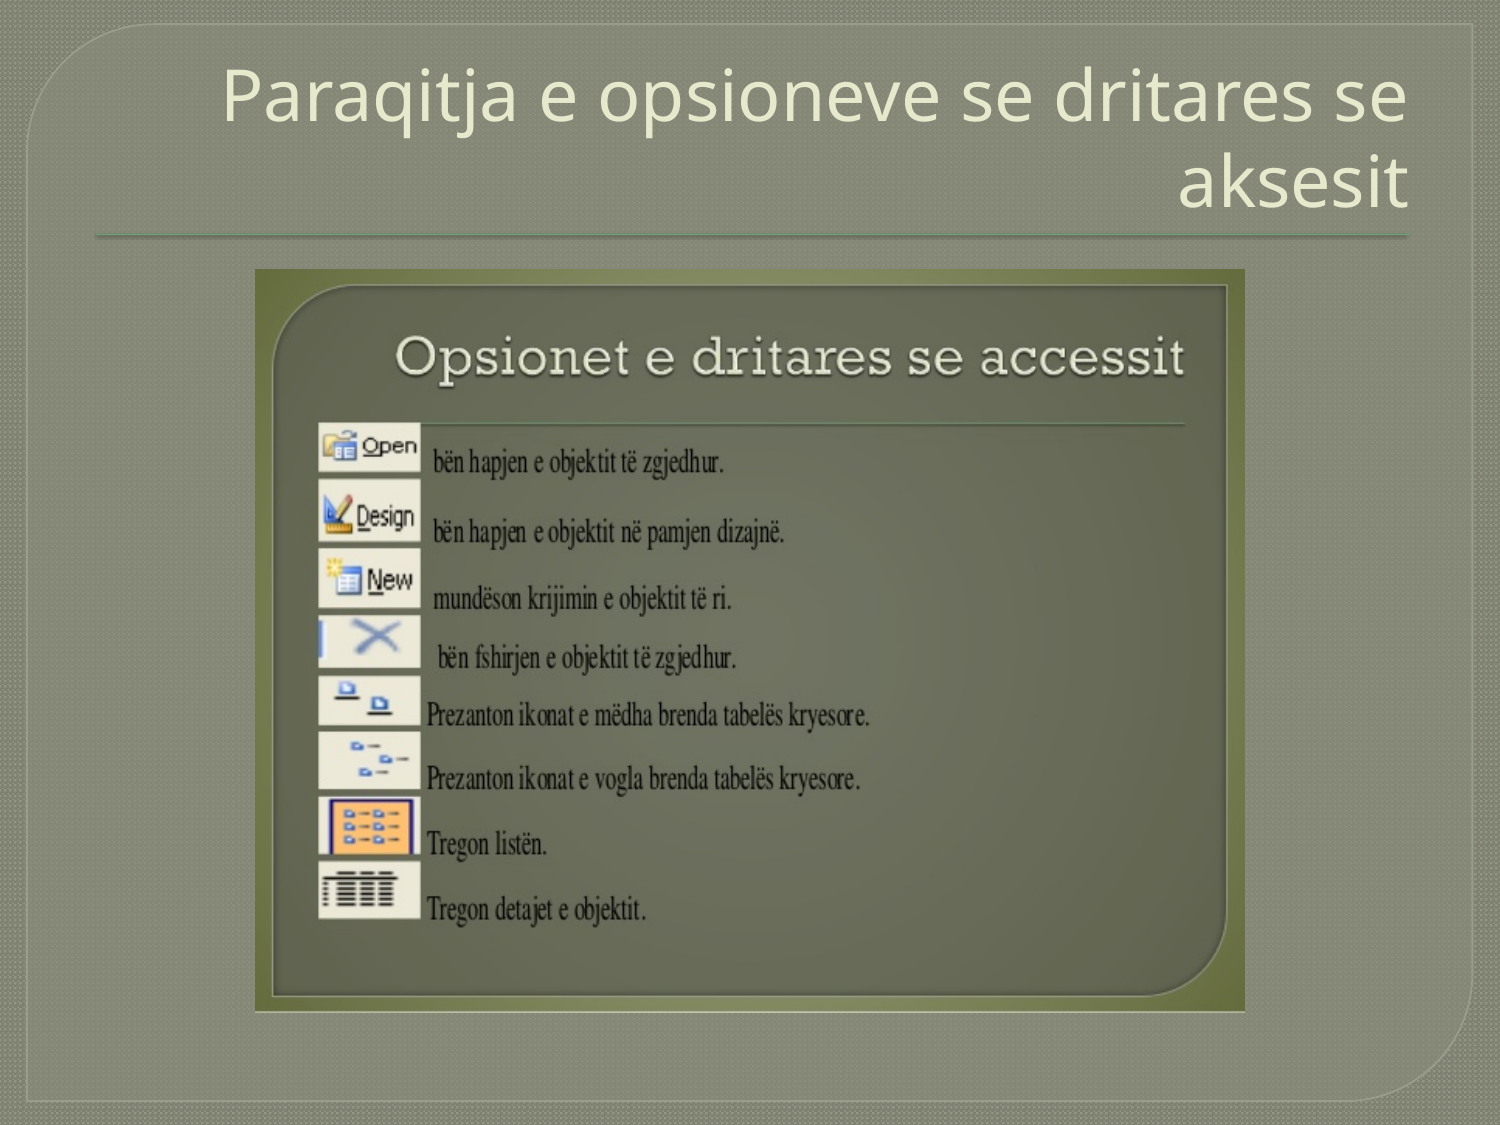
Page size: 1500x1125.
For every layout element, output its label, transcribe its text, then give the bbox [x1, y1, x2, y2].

title Paraqitja e opsioneve se dritares se aksesit [75, 41, 1425, 230]
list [255, 269, 1245, 1013]
